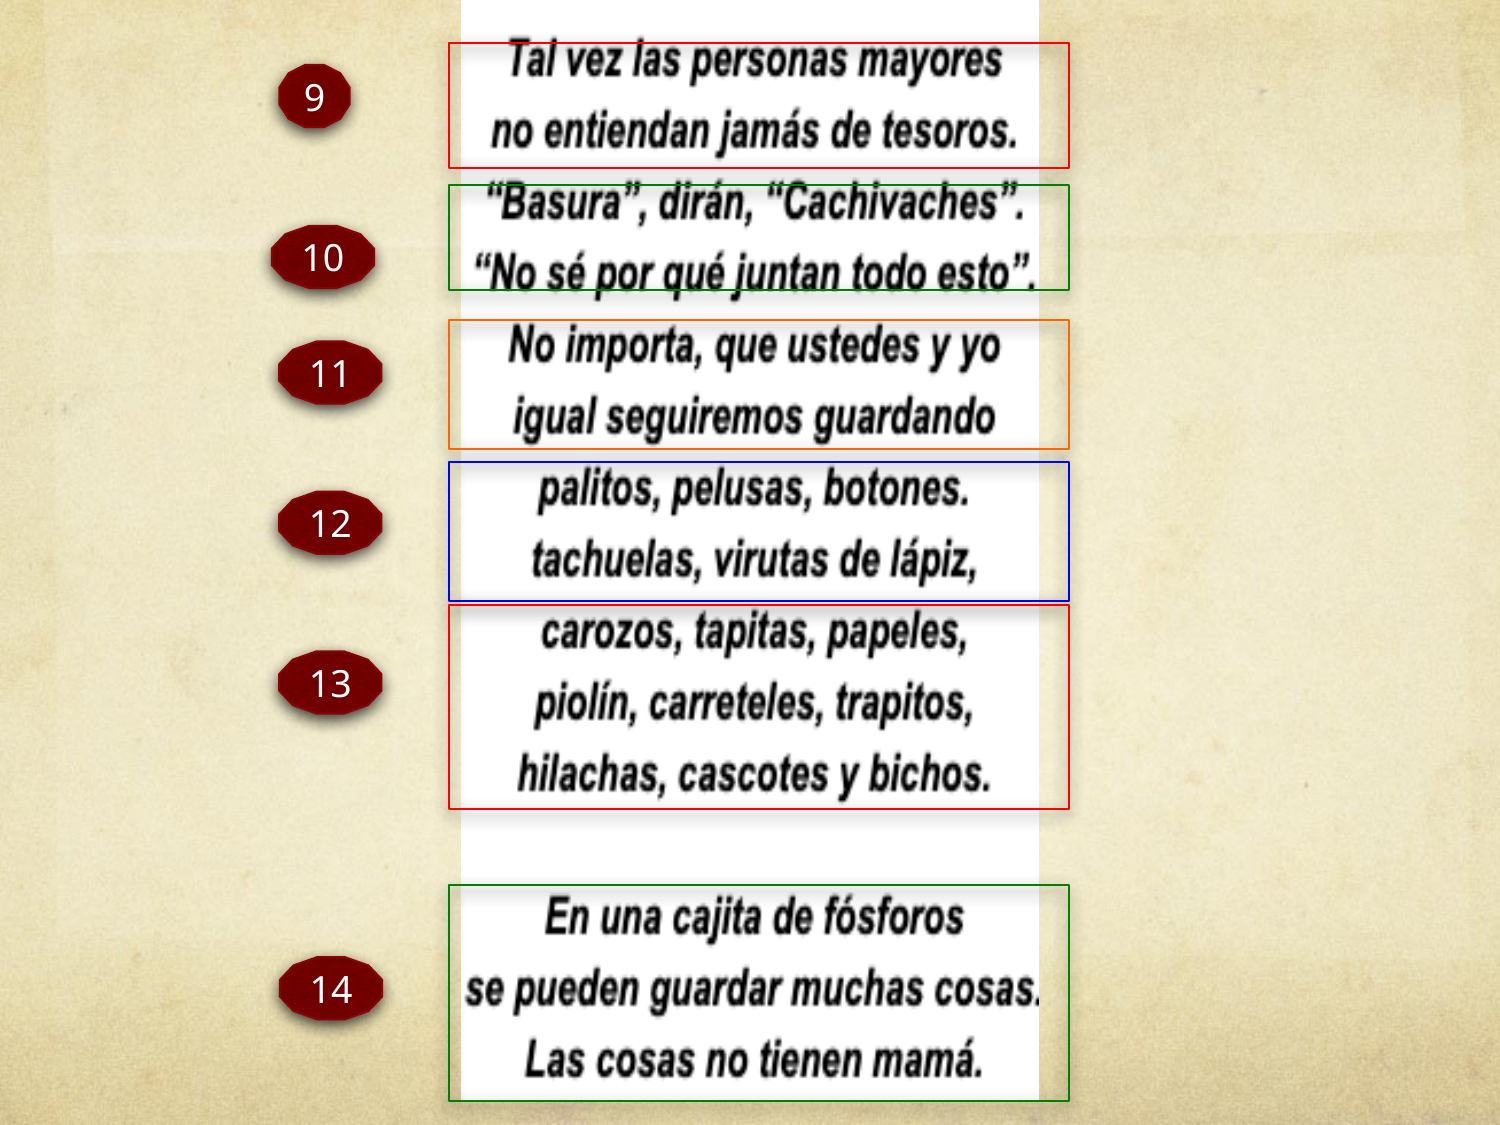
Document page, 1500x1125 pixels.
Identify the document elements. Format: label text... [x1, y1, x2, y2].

text_box [1063, 884, 1070, 1102]
text_box [1063, 604, 1070, 810]
text_box 13 [278, 650, 383, 715]
text_box 10 [270, 224, 376, 290]
text_box 12 [278, 490, 383, 555]
text_box 11 [278, 340, 383, 405]
text_box [1063, 184, 1070, 291]
text_box [1063, 42, 1070, 169]
text_box [1063, 461, 1070, 599]
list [448, 0, 1051, 1102]
text_box 9 [278, 63, 351, 129]
text_box [1063, 319, 1070, 450]
text_box 14 [278, 956, 384, 1021]
picture [0, 0, 1500, 1125]
